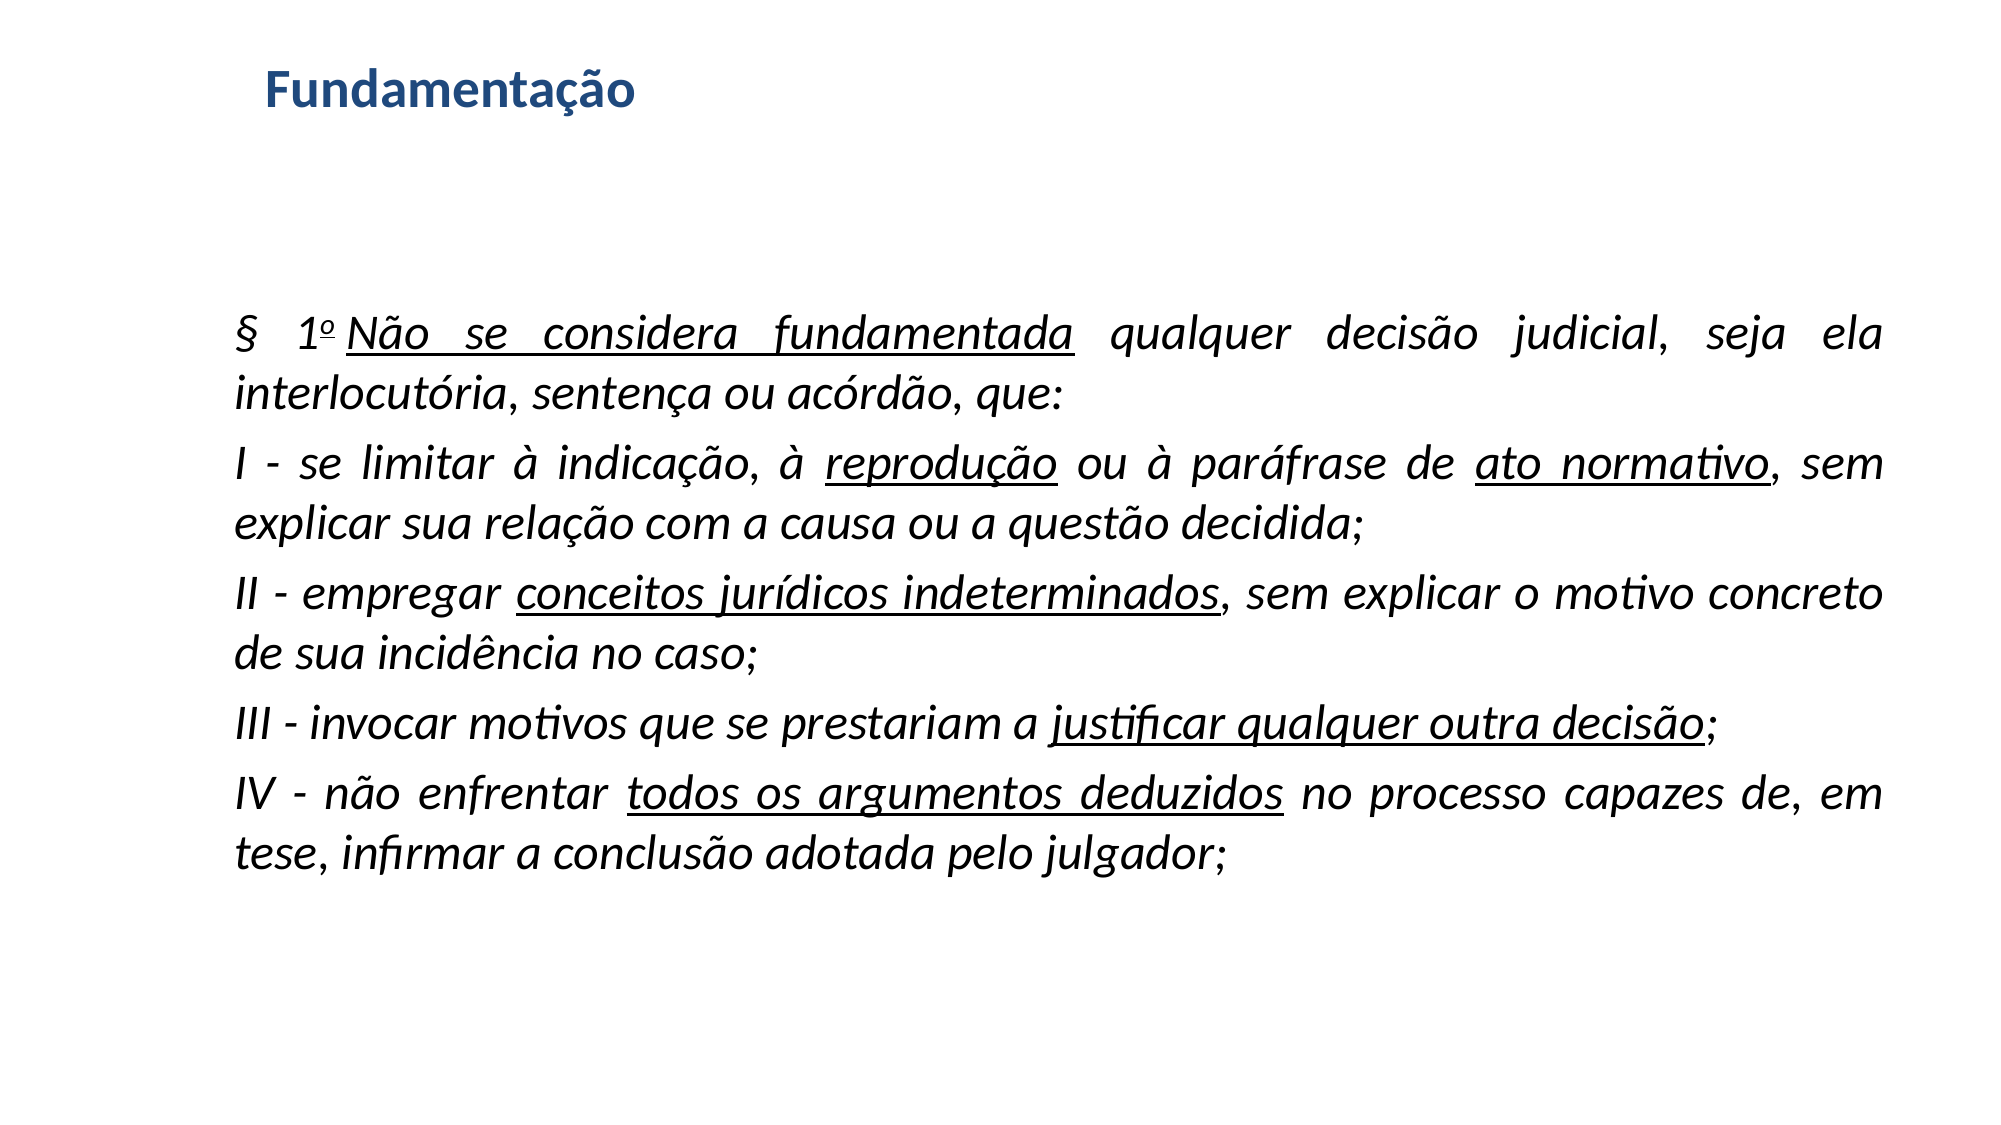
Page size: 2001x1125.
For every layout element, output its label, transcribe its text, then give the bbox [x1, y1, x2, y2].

title Fundamentação [250, 34, 1900, 137]
list § 1o Não se considera fundamentada qualquer decisão judicial, seja ela interlocutória, sentença ou acórdão, que: I - se limitar à indicação, à reprodução ou à paráfrase de ato normativo, sem explicar sua relação com a causa ou a questão decidida; II - empregar conceitos jurídicos indeterminados, sem explicar o motivo concreto de sua incidência no caso; III - invocar motivos que se prestariam a justificar qualquer outra decisão; IV - não enfrentar todos os argumentos deduzidos no processo capazes de, em tese, infirmar a conclusão adotada pelo julgador; [219, 292, 1900, 1013]
